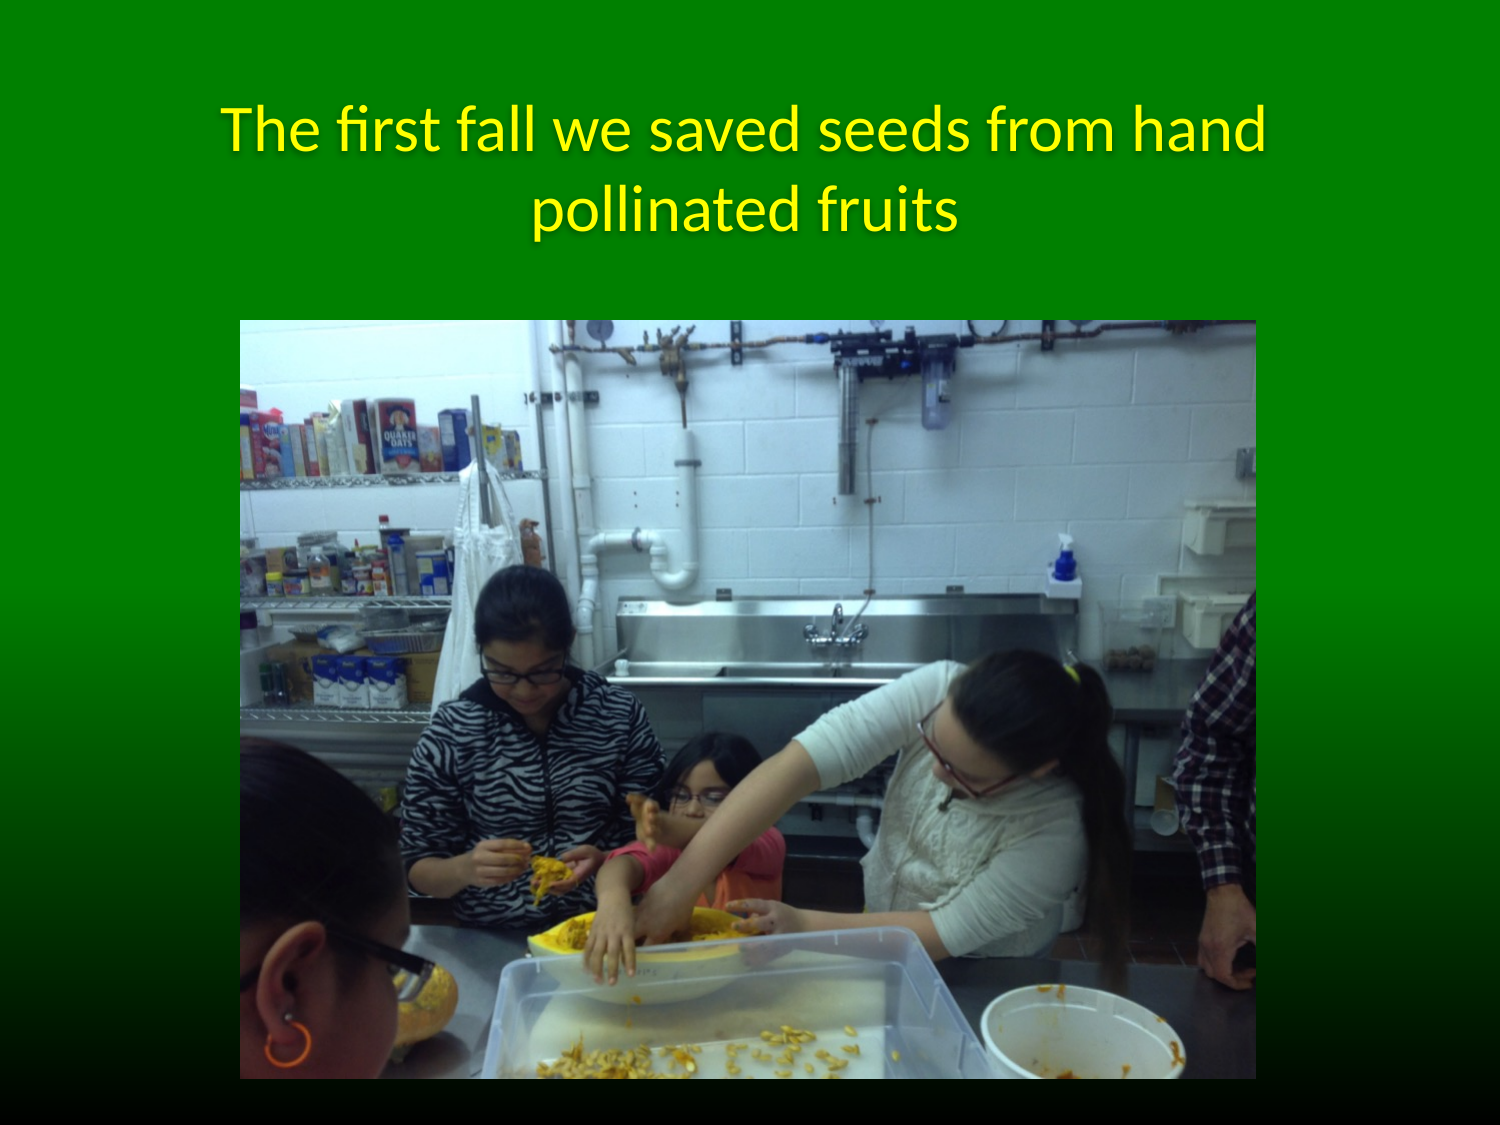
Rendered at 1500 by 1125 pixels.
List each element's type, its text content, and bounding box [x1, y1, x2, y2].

text_box The first fall we saved seeds from hand pollinated fruits [108, 89, 1382, 241]
picture [239, 319, 1256, 1079]
